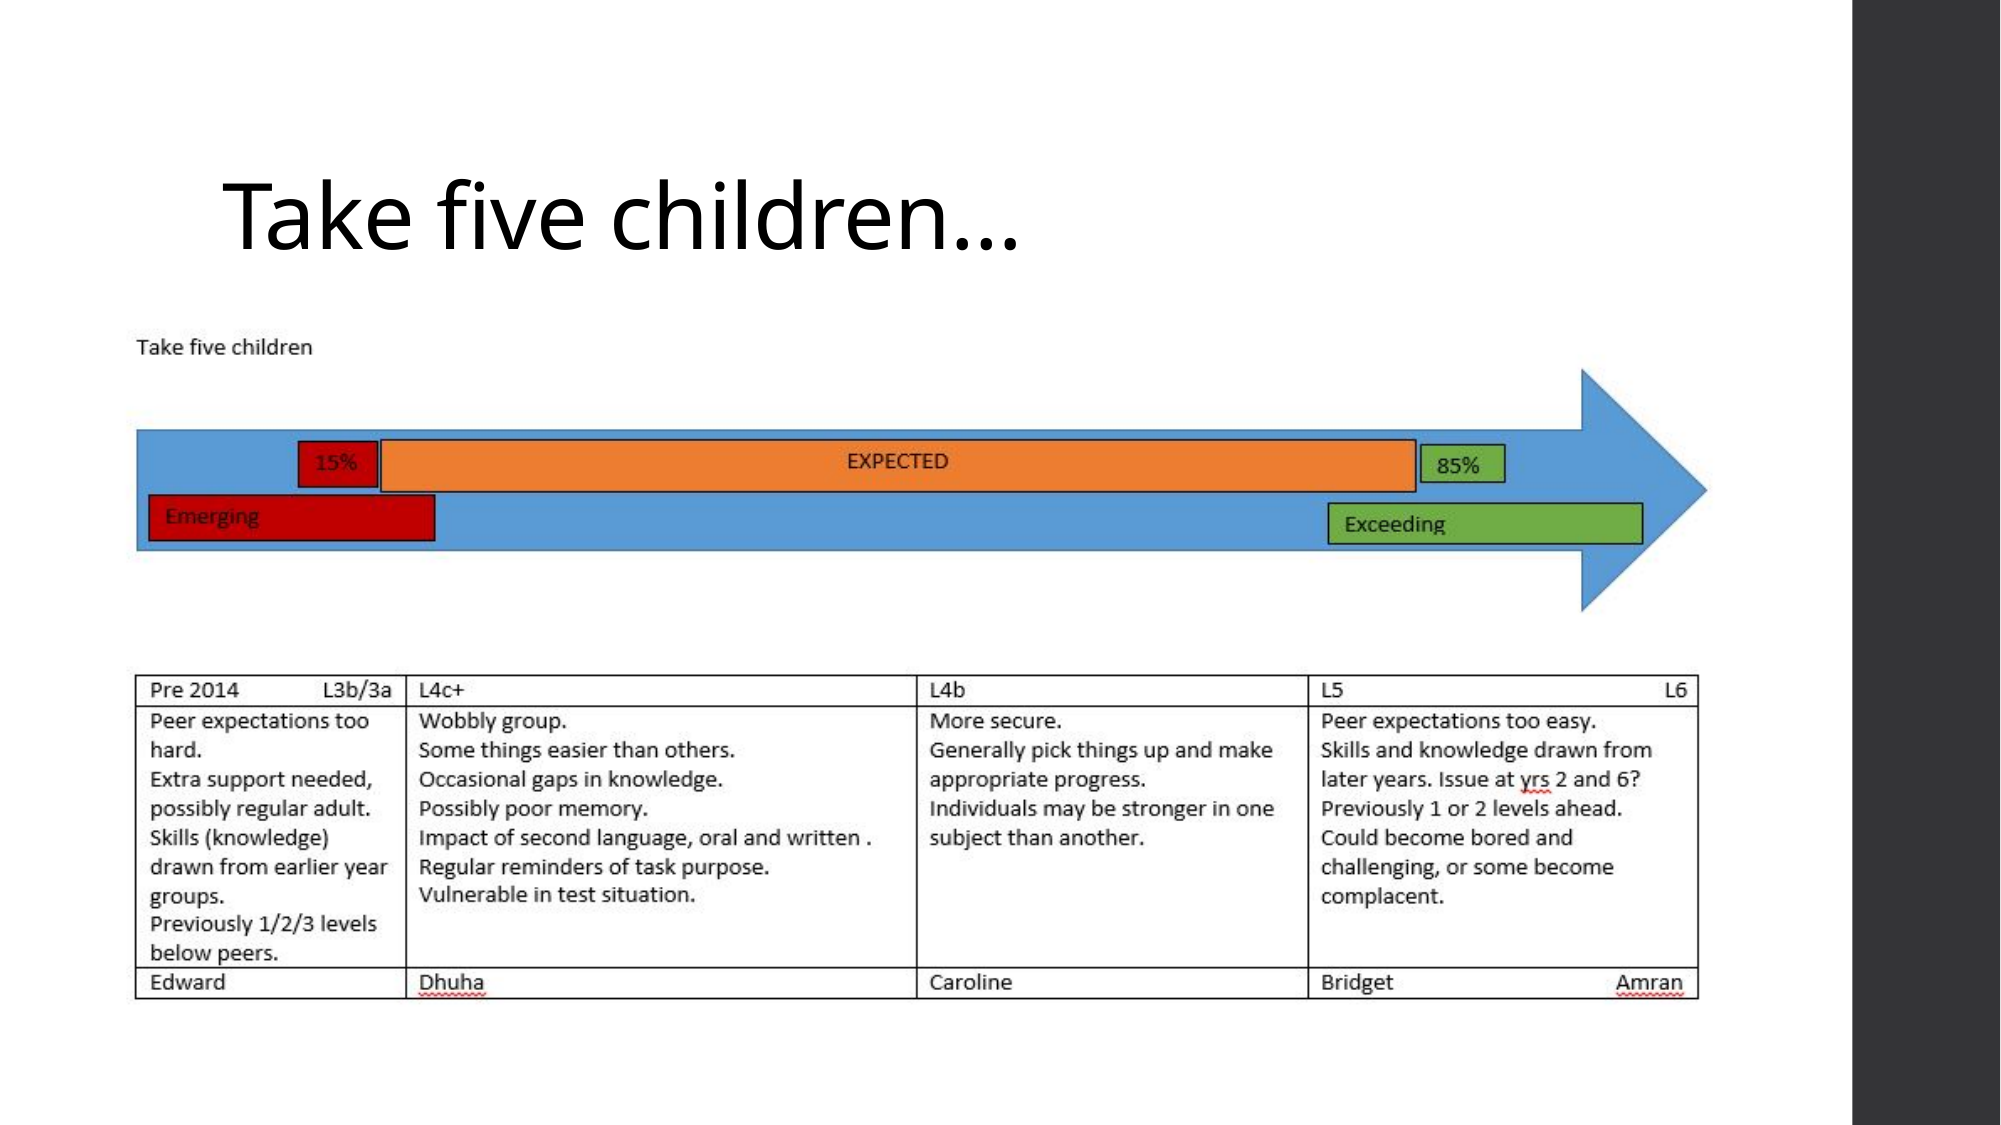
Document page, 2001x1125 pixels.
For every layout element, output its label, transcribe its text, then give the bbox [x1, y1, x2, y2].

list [73, 277, 1748, 1076]
title Take five children… [206, 60, 1797, 278]
